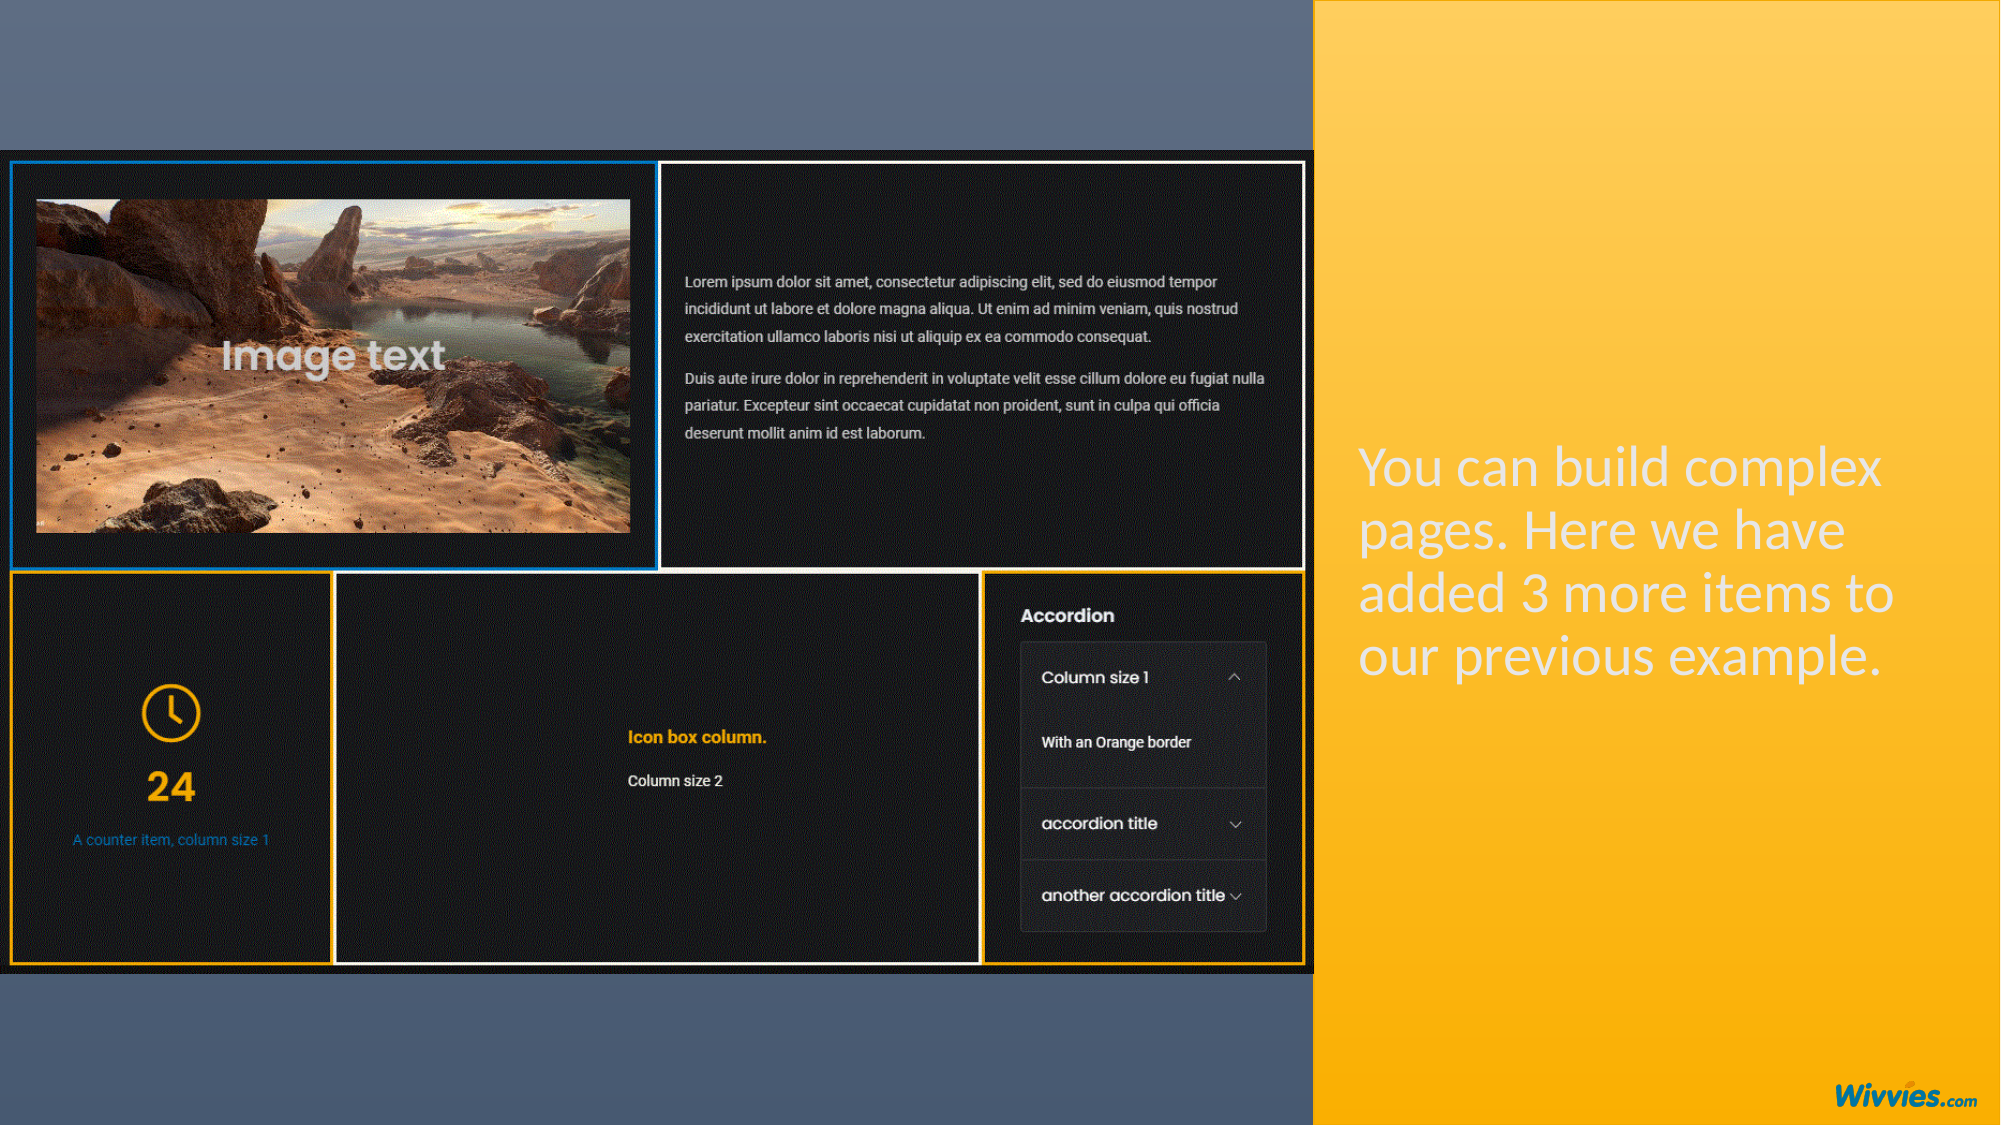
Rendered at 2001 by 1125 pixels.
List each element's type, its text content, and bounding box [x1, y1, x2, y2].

picture [0, 0, 1314, 1125]
list You can build complex pages. Here we have added 3 more items to our previous example. [1314, 0, 2000, 1125]
